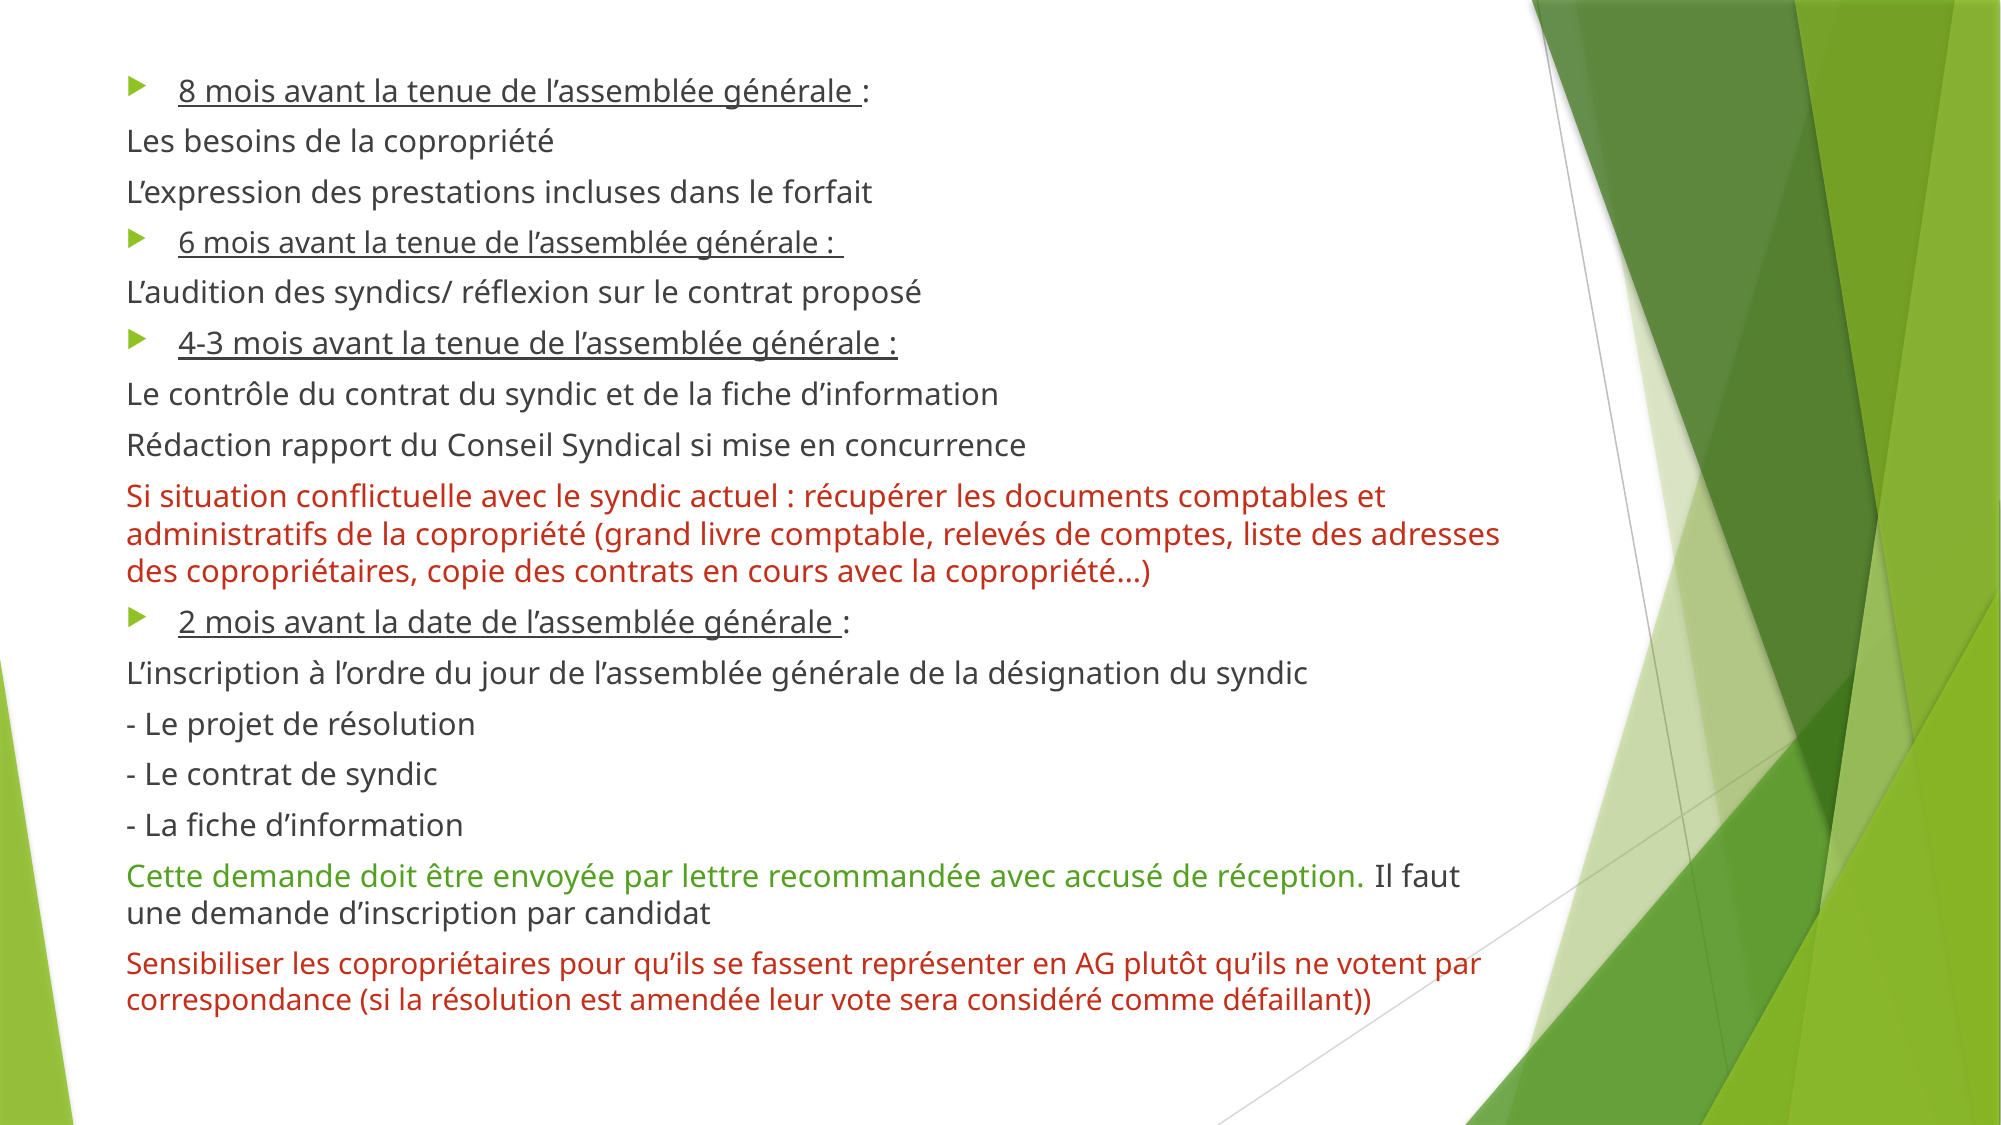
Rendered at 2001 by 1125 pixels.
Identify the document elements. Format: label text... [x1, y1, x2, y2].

list 8 mois avant la tenue de l’assemblée générale : Les besoins de la copropriété L’expression des prestations incluses dans le forfait 6 mois avant la tenue de l’assemblée générale : L’audition des syndics/ réflexion sur le contrat proposé 4-3 mois avant la tenue de l’assemblée générale : Le contrôle du contrat du syndic et de la fiche d’information Rédaction rapport du Conseil Syndical si mise en concurrence Si situation conflictuelle avec le syndic actuel : récupérer les documents comptables et administratifs de la copropriété (grand livre comptable, relevés de comptes, liste des adresses des copropriétaires, copie des contrats en cours avec la copropriété…) 2 mois avant la date de l’assemblée générale : L’inscription à l’ordre du jour de l’assemblée générale de la désignation du syndic - Le projet de résolution - Le contrat de syndic - La fiche d’information Cette demande doit être envoyée par lettre recommandée avec accusé de réception. Il faut une demande d’inscription par candidat Sensibiliser les copropriétaires pour qu’ils se fassent représenter en AG plutôt qu’ils ne votent par correspondance (si la résolution est amendée leur vote sera considéré comme défaillant)) [111, 63, 1522, 1082]
